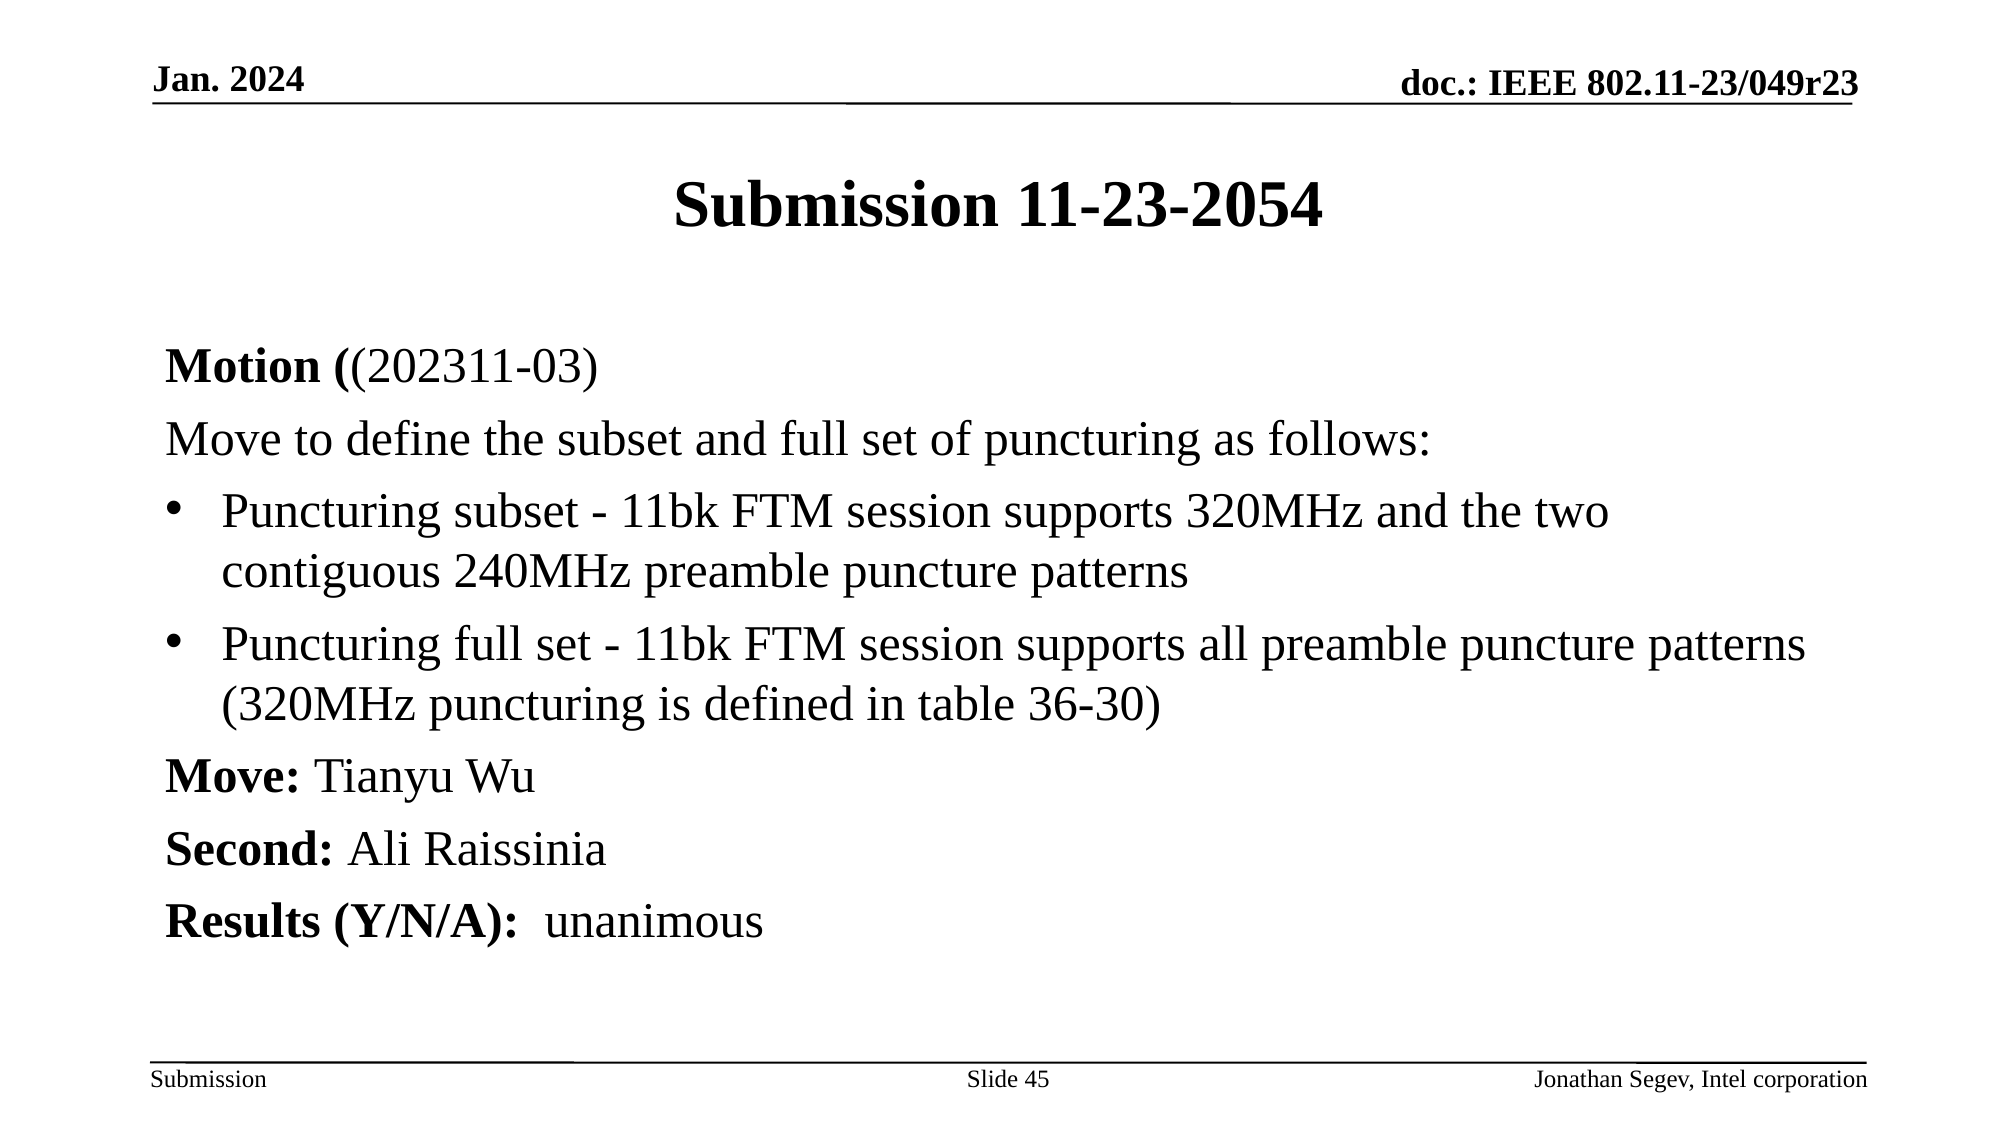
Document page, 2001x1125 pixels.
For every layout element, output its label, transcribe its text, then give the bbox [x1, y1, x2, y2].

footer Jonathan Segev, Intel corporation [1171, 1061, 1869, 1093]
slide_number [152, 54, 563, 100]
slide_number Slide 45 [950, 1061, 1067, 1123]
title Submission 11-23-2054 [149, 112, 1850, 288]
list Motion ((202311-03) Move to define the subset and full set of puncturing as follows: Puncturing subset - 11bk FTM session supports 320MHz and the two contiguous 240MHz preamble puncture patterns Puncturing full set - 11bk FTM session supports all preamble puncture patterns (320MHz puncturing is defined in table 36-30) Move: Tianyu Wu Second: Ali Raissinia Results (Y/N/A): unanimous [149, 324, 1850, 1000]
